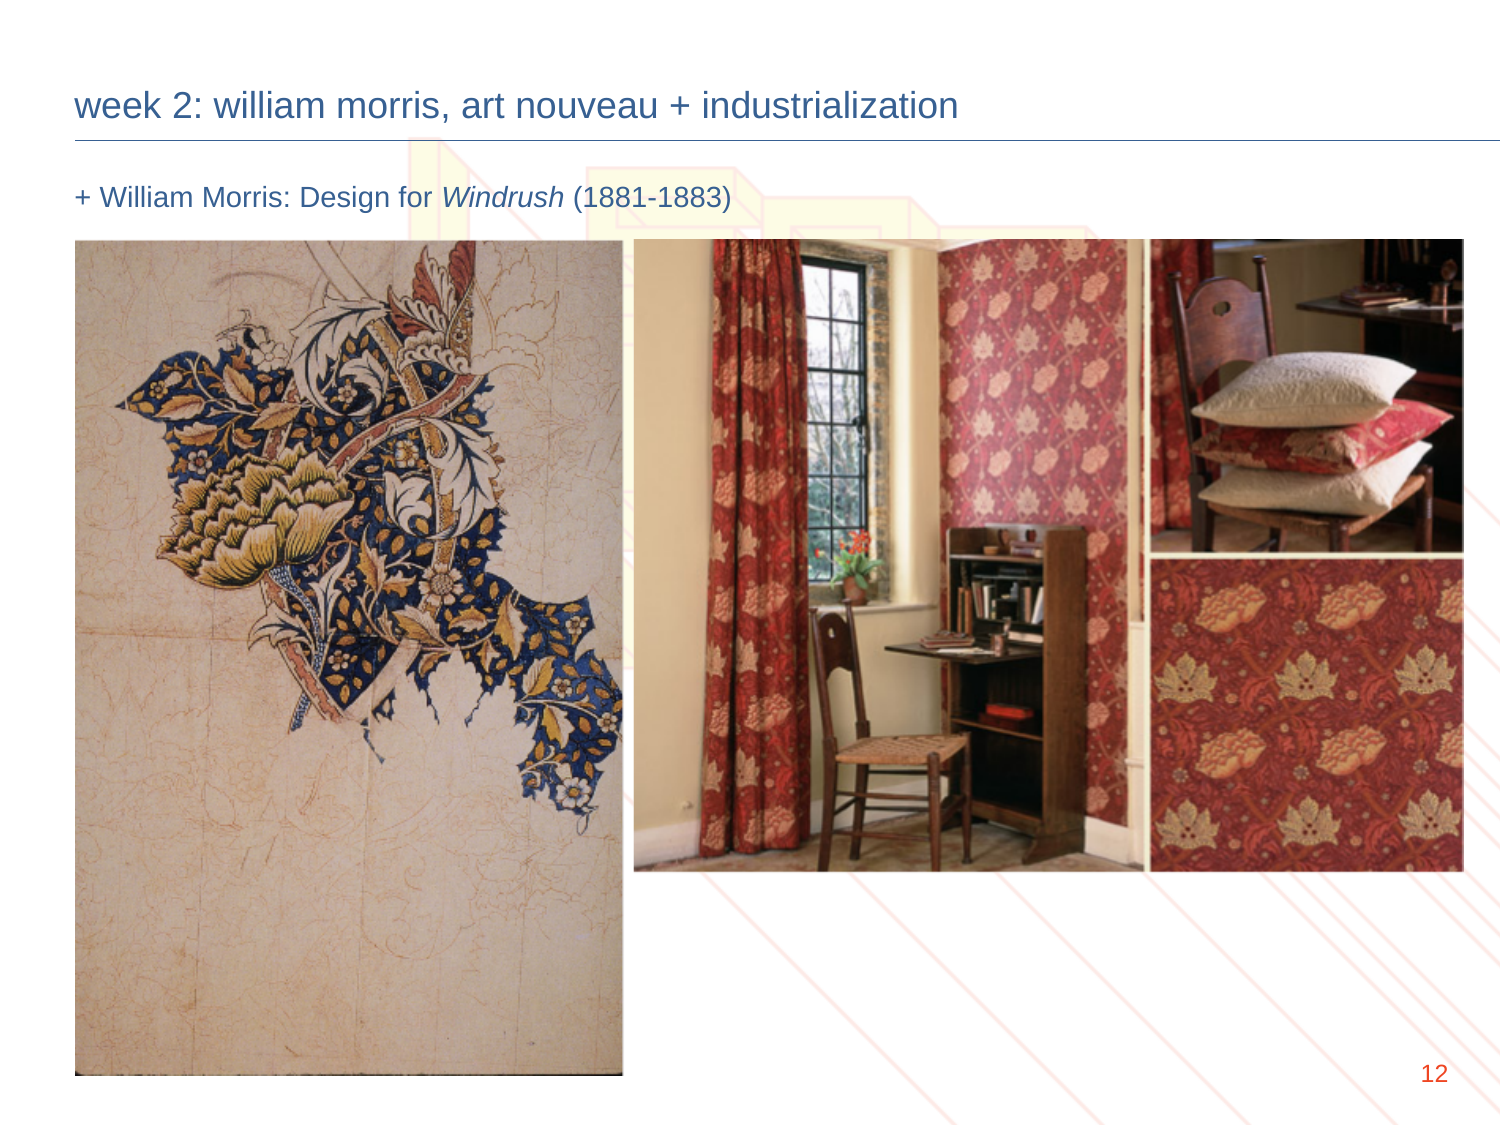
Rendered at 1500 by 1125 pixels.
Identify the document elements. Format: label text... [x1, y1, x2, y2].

text_box + William Morris: Design for Windrush (1881-1883) [59, 171, 389, 221]
picture [75, 141, 1500, 1125]
text_box week 2: william morris, art nouveau + industrialization [59, 74, 389, 134]
picture [394, 1, 1500, 140]
